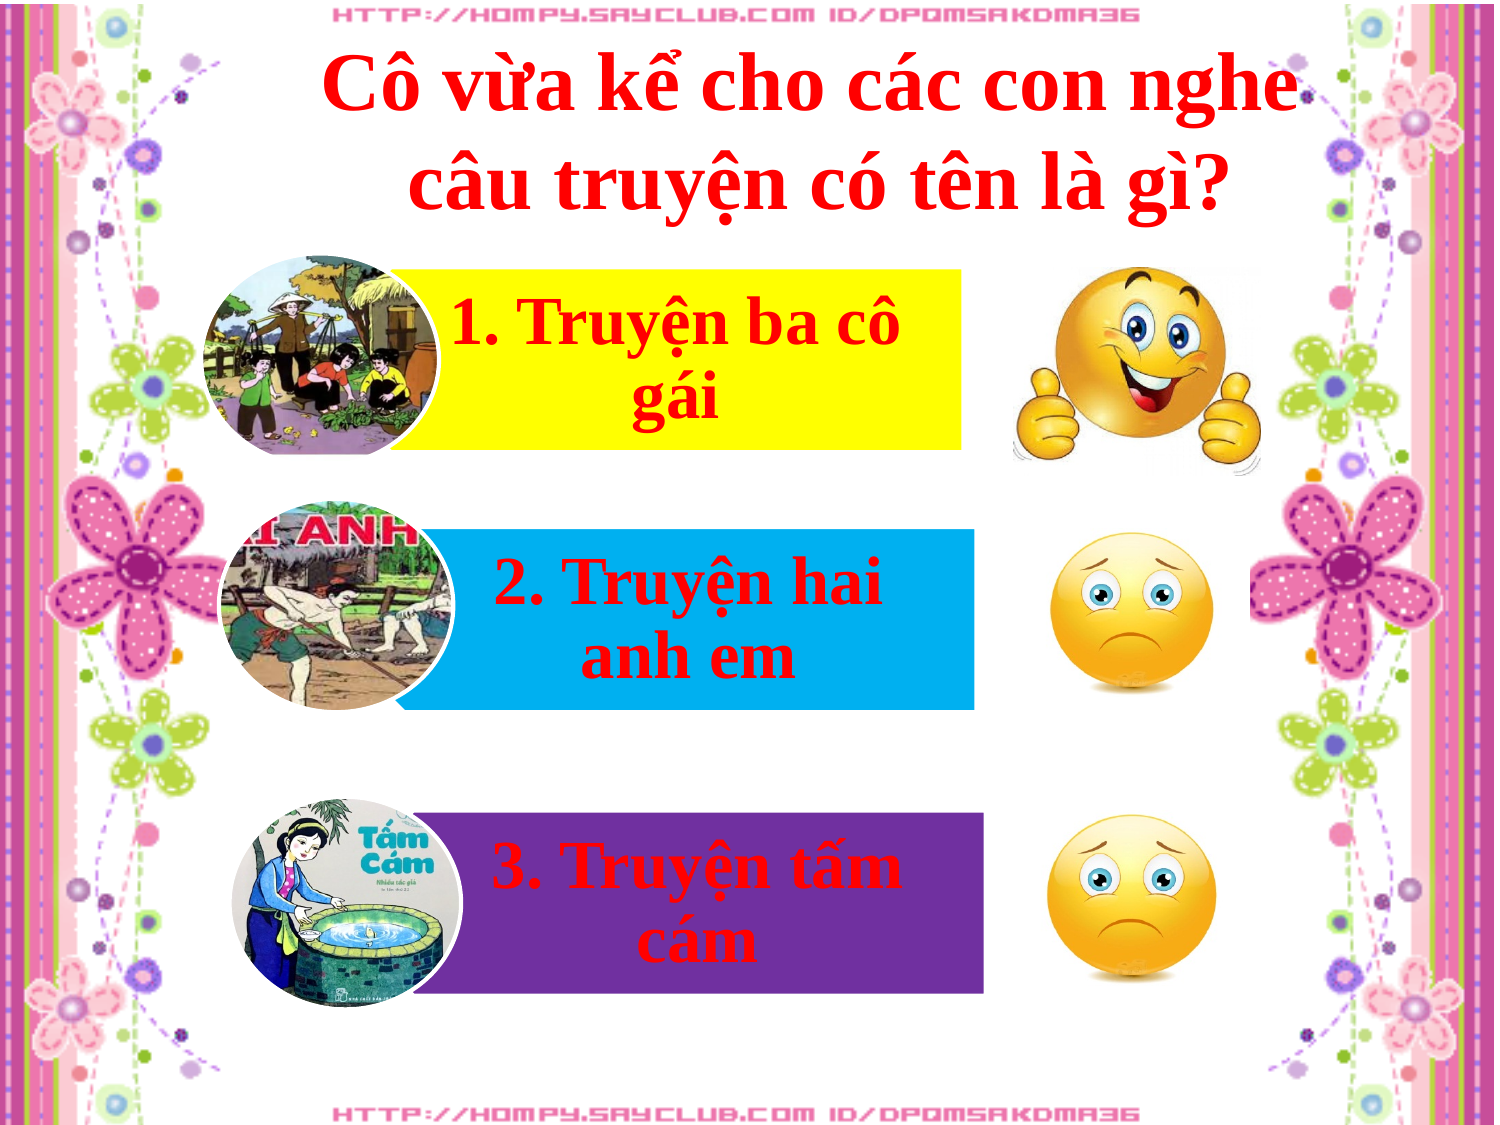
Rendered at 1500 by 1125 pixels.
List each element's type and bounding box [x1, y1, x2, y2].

picture [1008, 810, 1255, 986]
picture [1013, 266, 1261, 476]
picture [1013, 528, 1250, 698]
text_box [200, 253, 964, 467]
text_box [229, 796, 986, 1010]
text_box [218, 498, 977, 713]
list [0, 4, 1495, 1125]
